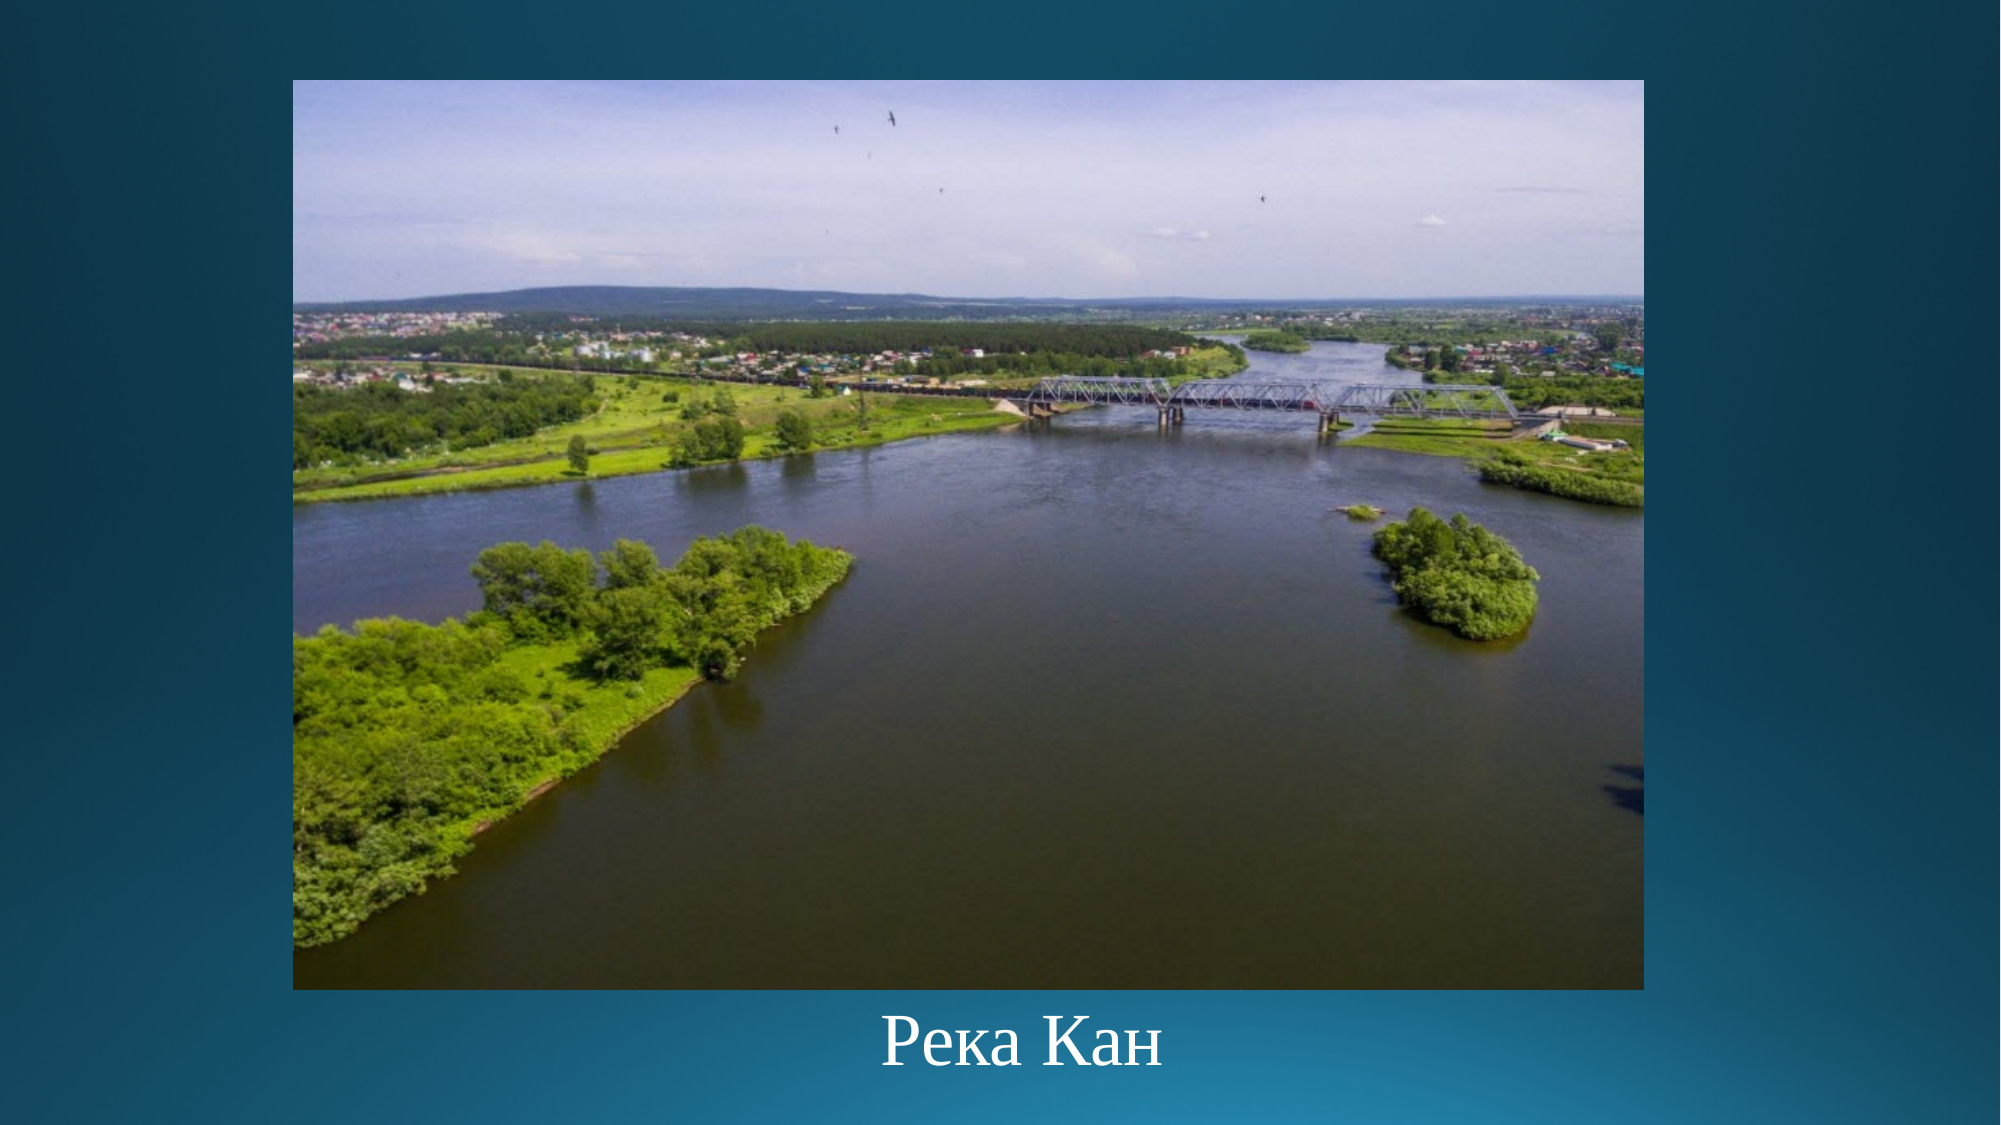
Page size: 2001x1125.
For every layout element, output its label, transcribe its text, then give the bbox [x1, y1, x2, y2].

title Река Кан [159, 989, 1885, 1093]
picture [0, 0, 2001, 1125]
